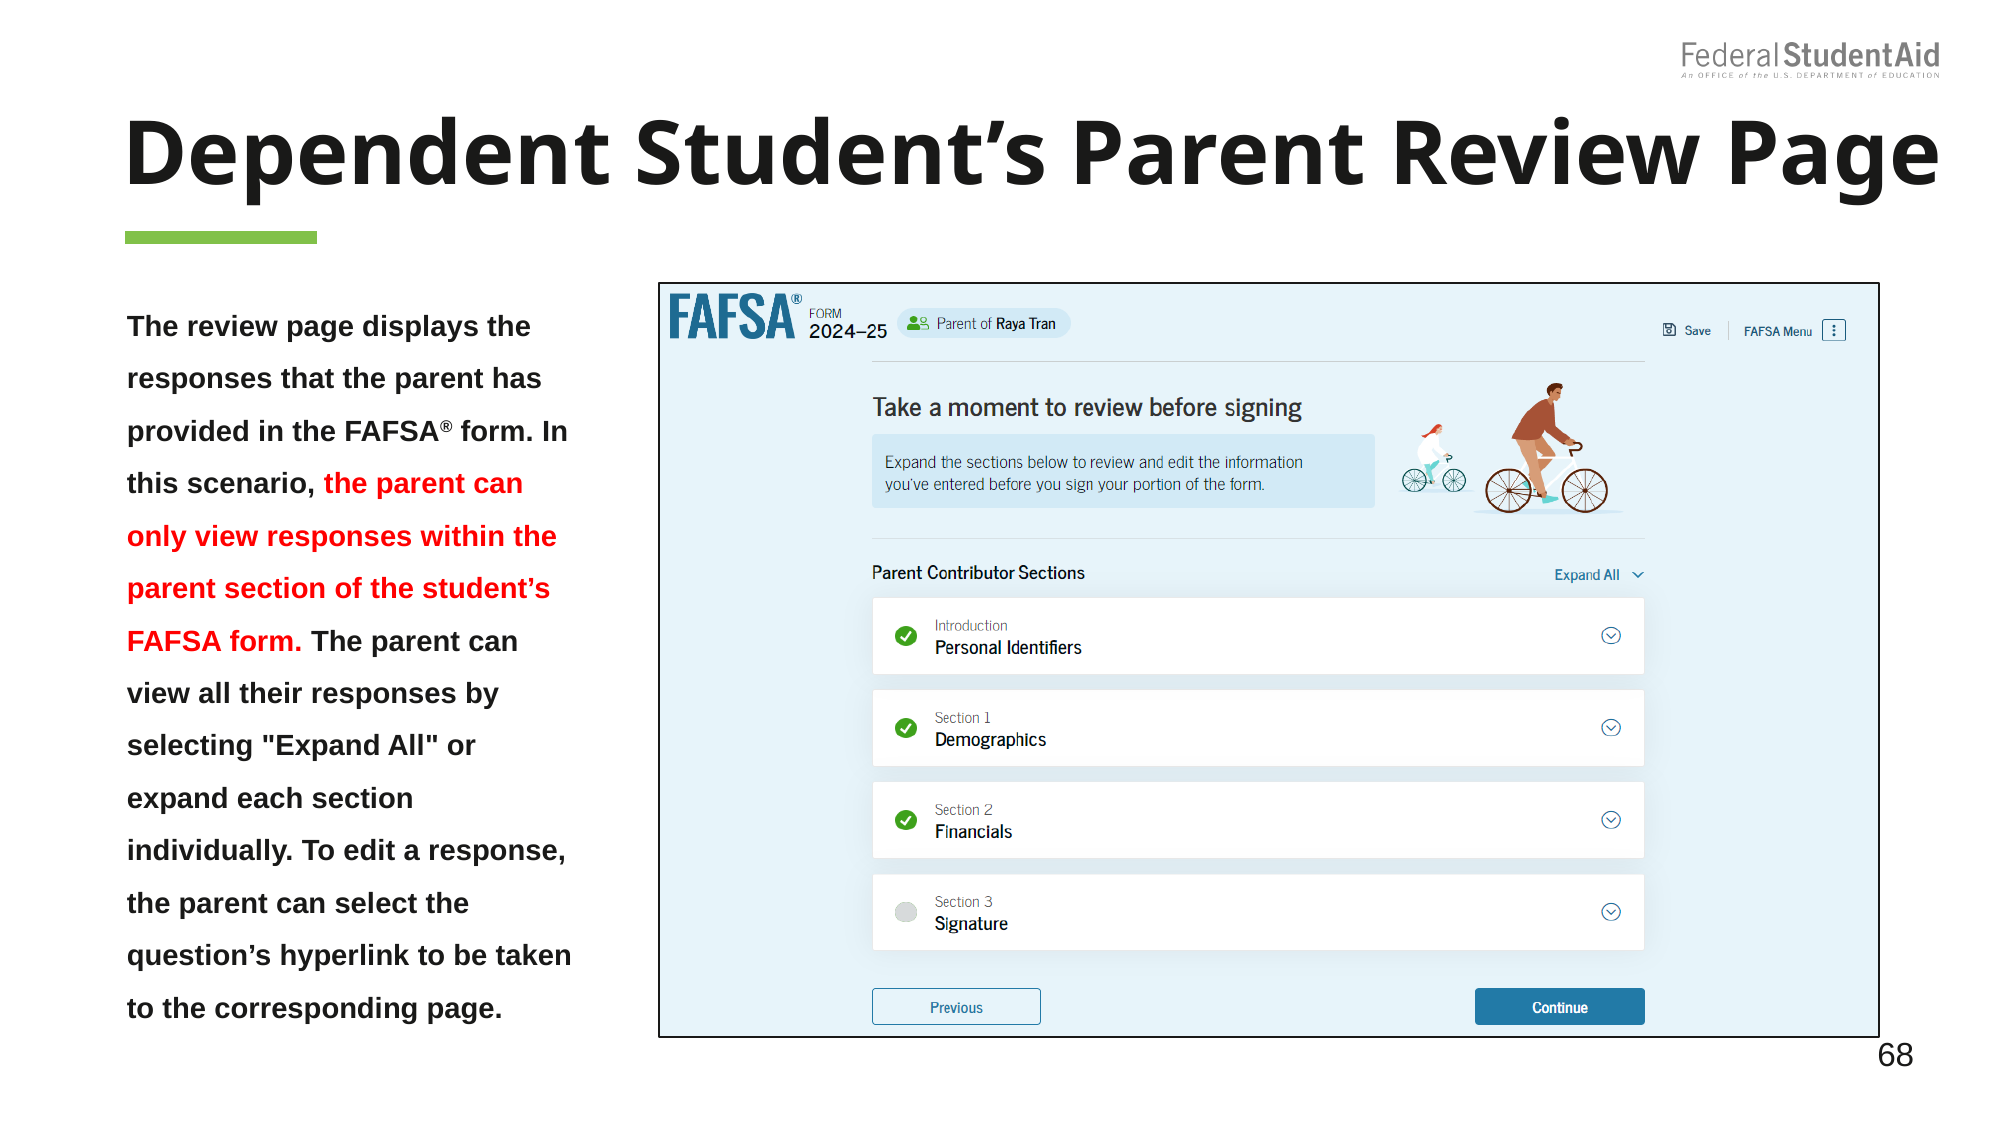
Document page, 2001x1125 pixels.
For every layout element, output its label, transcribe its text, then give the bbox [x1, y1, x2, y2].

slide_number 68 [1877, 1033, 1973, 1100]
text_box The review page displays the responses that the parent has provided in the FAFSA® form. In this scenario, the parent can only view responses within the parent section of the student’s FAFSA form. The parent can view all their responses by selecting "Expand All" or expand each section individually. To edit a response, the parent can select the question’s hyperlink to be taken to the corresponding page. [111, 282, 602, 1032]
title Dependent Student’s Parent Review Page [107, 88, 2000, 239]
picture [1681, 42, 1939, 78]
picture [659, 283, 1879, 1037]
